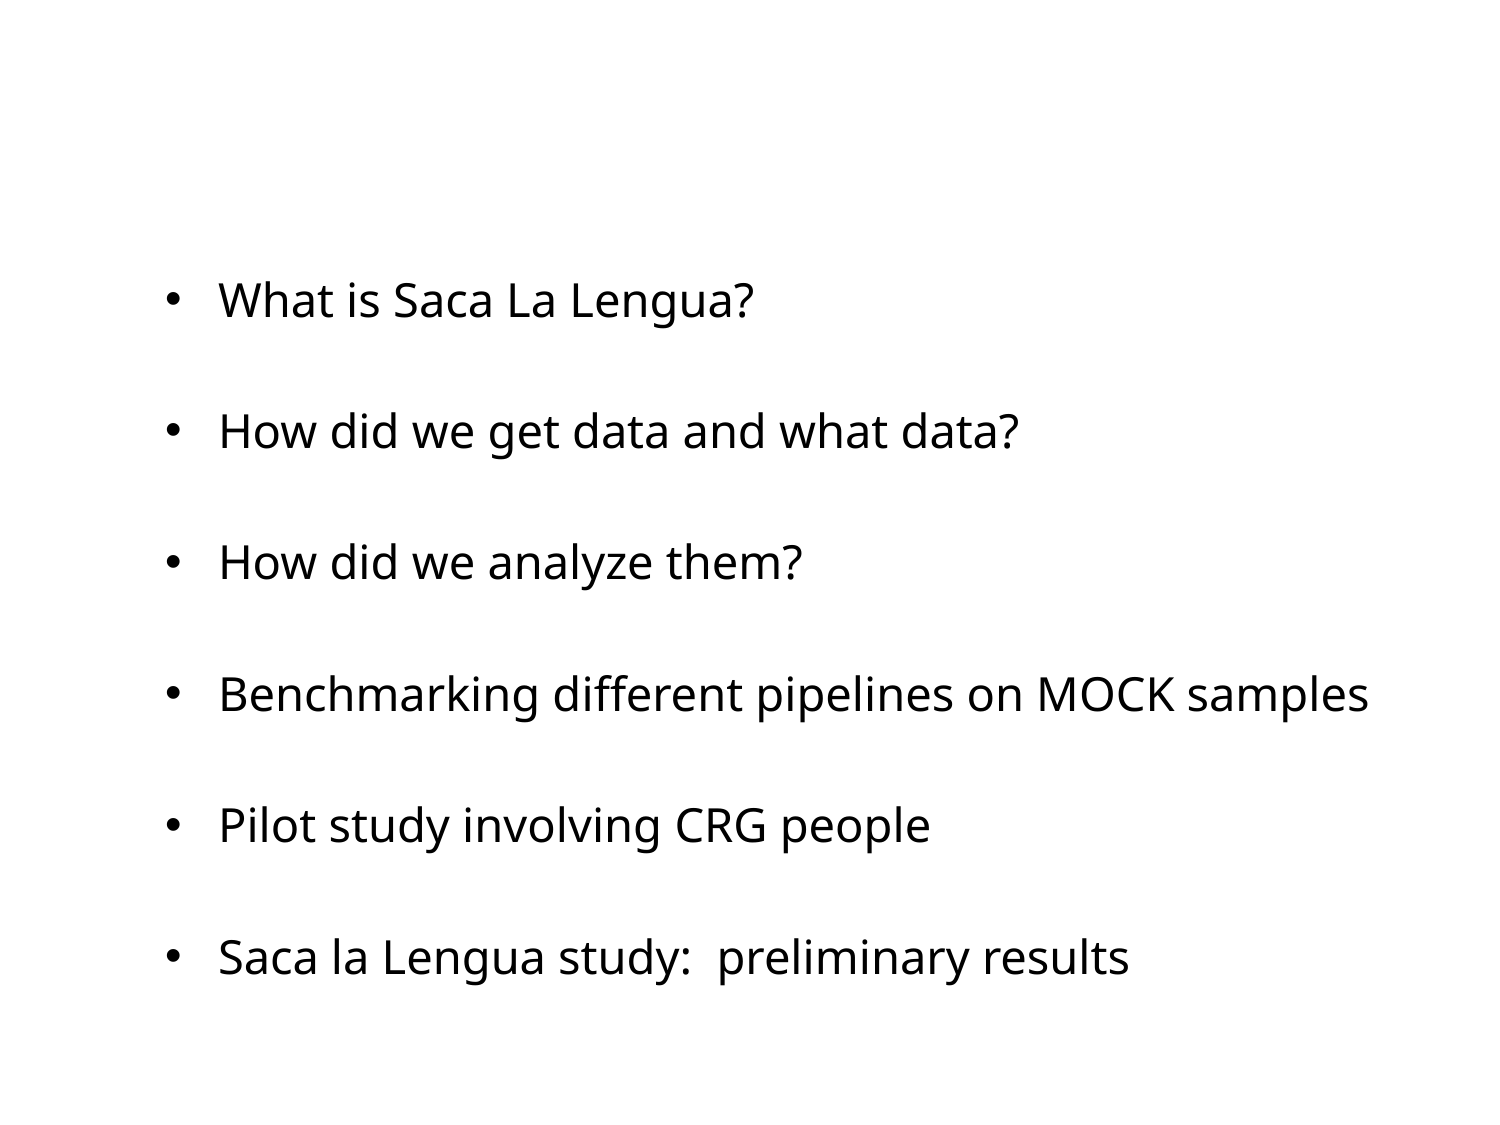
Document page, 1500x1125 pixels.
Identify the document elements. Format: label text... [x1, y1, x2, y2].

list What is Saca La Lengua? How did we get data and what data? How did we analyze them? Benchmarking different pipelines on MOCK samples Pilot study involving CRG people Saca la Lengua study: preliminary results [150, 262, 1425, 1005]
